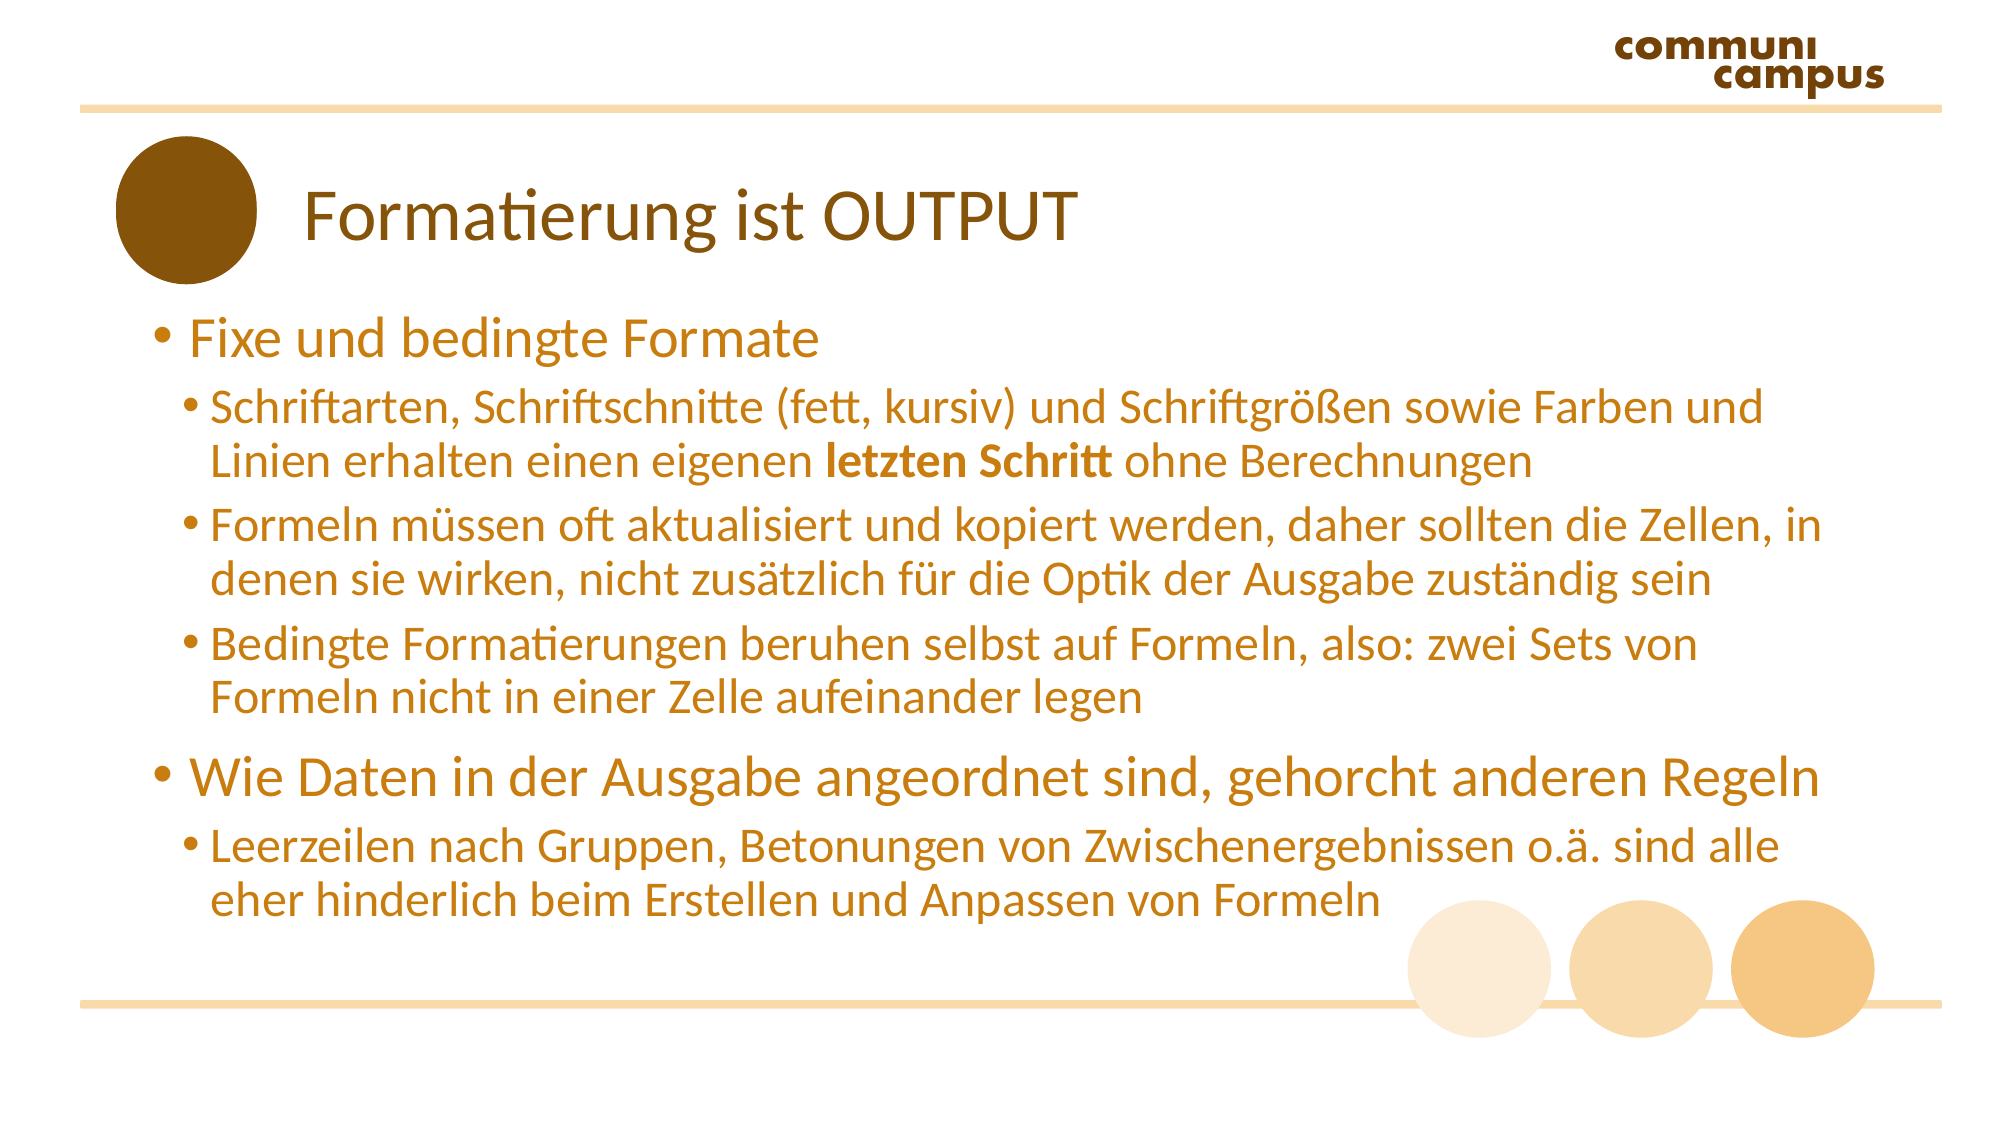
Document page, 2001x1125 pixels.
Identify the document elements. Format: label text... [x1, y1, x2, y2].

picture [1611, 34, 1886, 100]
title Formatierung ist OUTPUT [288, 142, 1885, 291]
list Fixe und bedingte Formate Schriftarten, Schriftschnitte (fett, kursiv) und Schriftgrößen sowie Farben und Linien erhalten einen eigenen letzten Schritt ohne Berechnungen Formeln müssen oft aktualisiert und kopiert werden, daher sollten die Zellen, in denen sie wirken, nicht zusätzlich für die Optik der Ausgabe zuständig sein Bedingte Formatierungen beruhen selbst auf Formeln, also: zwei Sets von Formeln nicht in einer Zelle aufeinander legen Wie Daten in der Ausgabe angeordnet sind, gehorcht anderen Regeln Leerzeilen nach Gruppen, Betonungen von Zwischenergebnissen o.ä. sind alle eher hinderlich beim Erstellen und Anpassen von Formeln [137, 299, 1885, 947]
